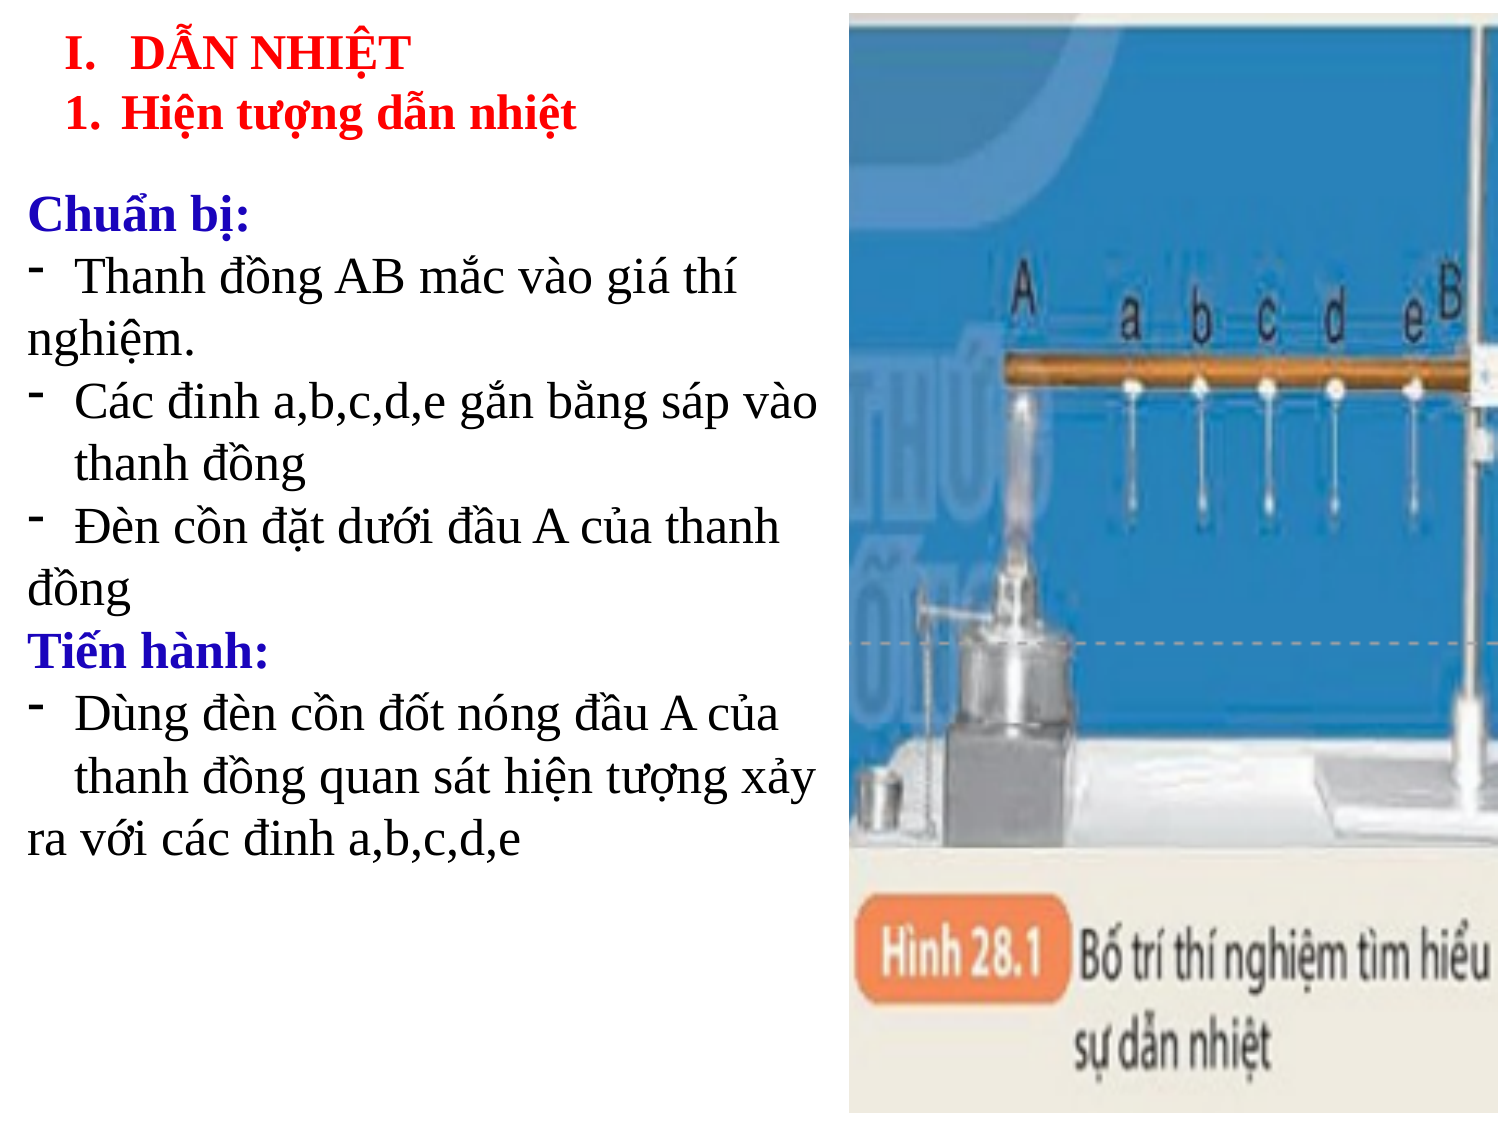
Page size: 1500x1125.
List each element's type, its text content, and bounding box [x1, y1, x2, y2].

text_box DẪN NHIỆT Hiện tượng dẫn nhiệt [50, 12, 675, 148]
text_box Chuẩn bị: Thanh đồng AB mắc vào giá thí nghiệm. Các đinh a,b,c,d,e gắn bằng sáp vào thanh đồng Đèn cồn đặt dưới đầu A của thanh đồng Tiến hành: Dùng đèn cồn đốt nóng đầu A của thanh đồng quan sát hiện tượng xảy ra với các đinh a,b,c,d,e [12, 171, 844, 874]
picture [849, 13, 1498, 1113]
